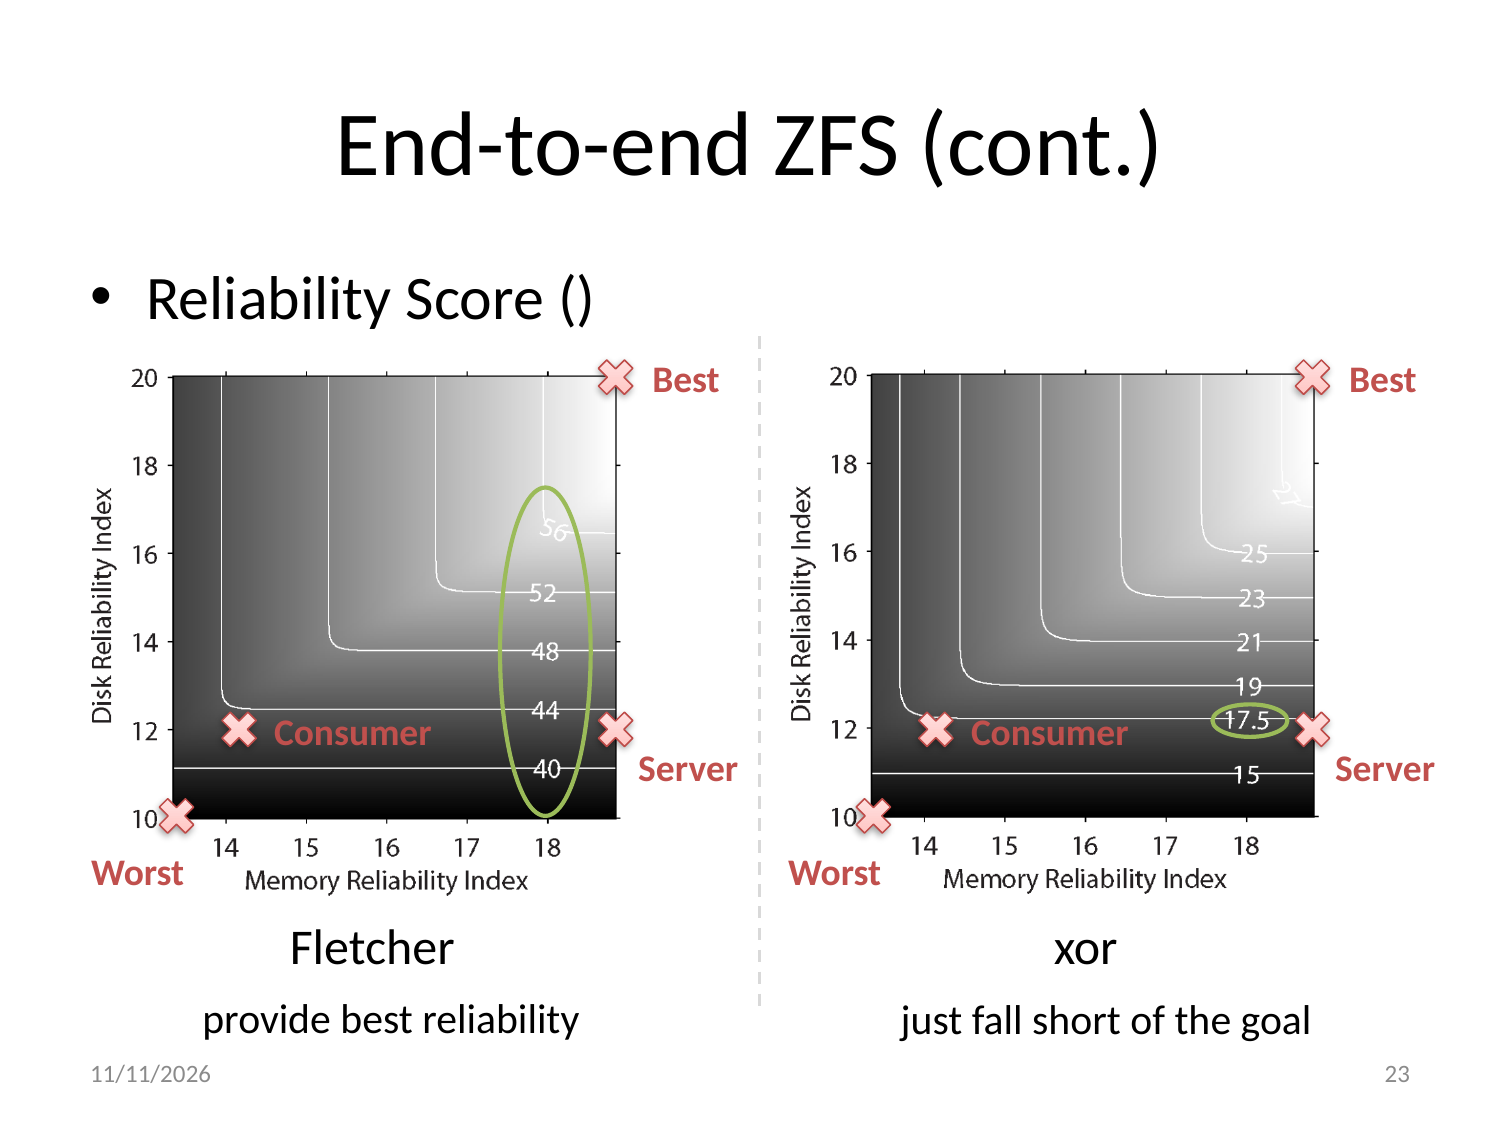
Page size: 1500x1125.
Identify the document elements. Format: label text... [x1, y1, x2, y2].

text_box xor [1039, 941, 1400, 982]
text_box Fletcher [274, 944, 636, 982]
slide_number 23 [1074, 1042, 1425, 1103]
text_box provide best reliability [187, 984, 599, 1050]
title End-to-end ZFS (cont.) [75, 45, 1425, 233]
picture [0, 299, 1500, 936]
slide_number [75, 1042, 425, 1103]
text_box just fall short of the goal [885, 985, 1388, 1050]
